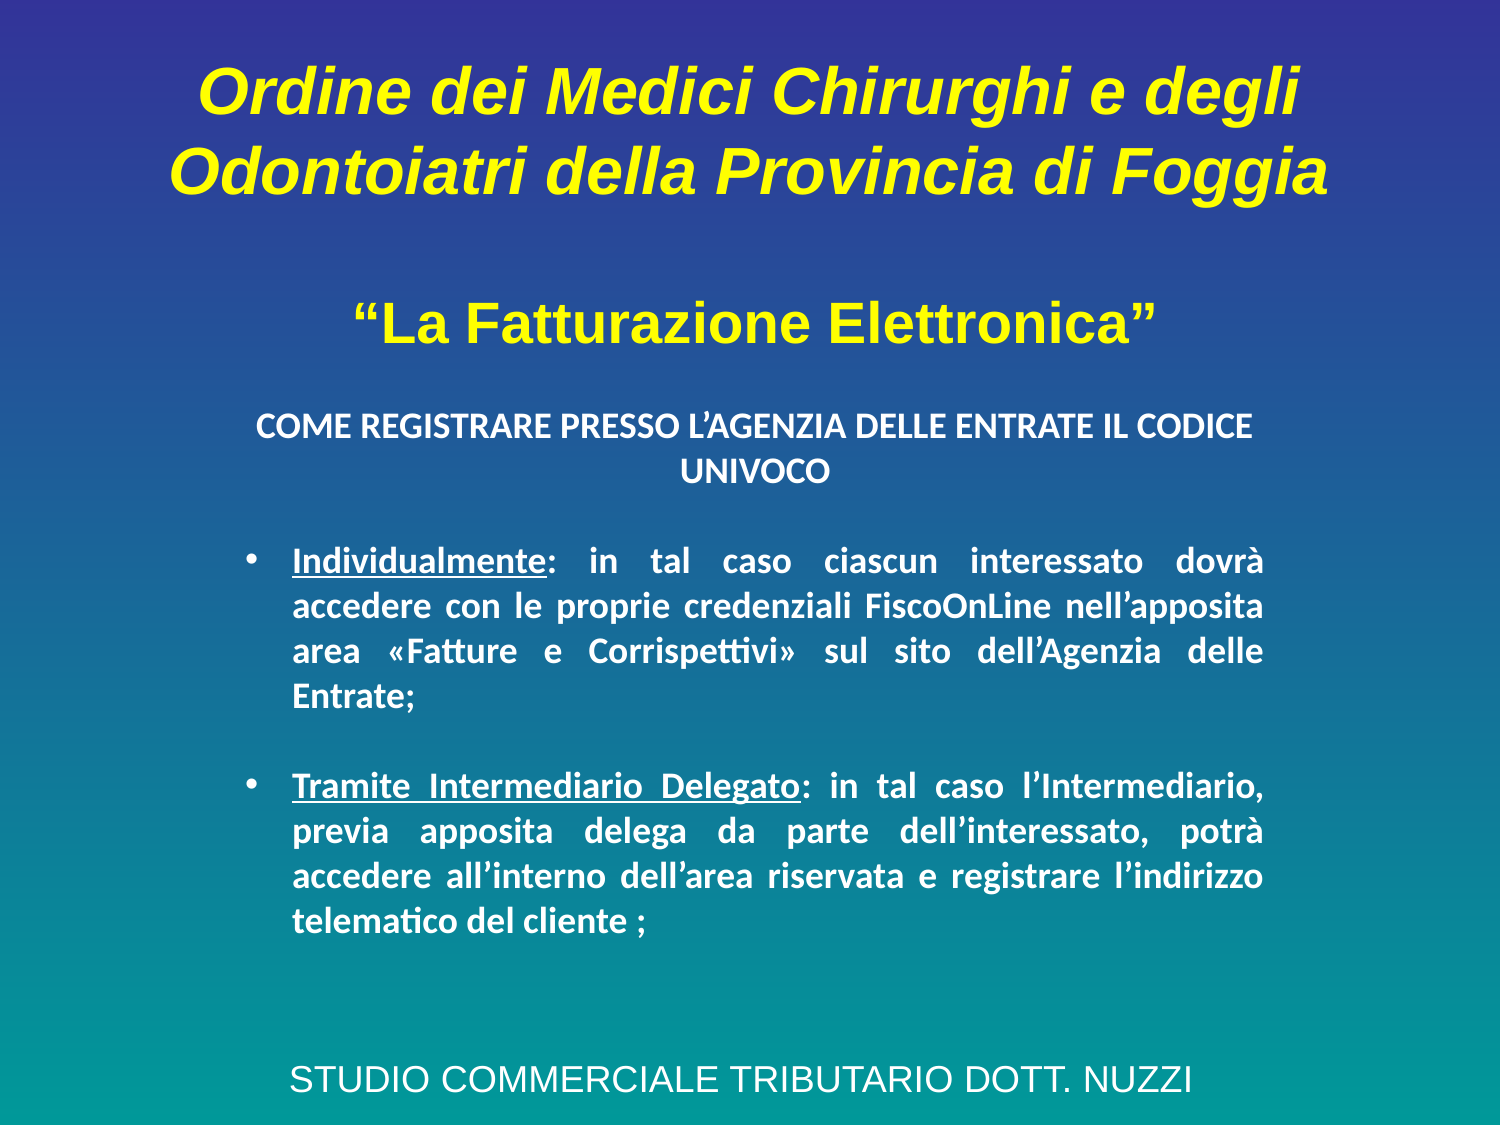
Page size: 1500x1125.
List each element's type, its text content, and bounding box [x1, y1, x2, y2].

subtitle “La Fatturazione Elettronica” COME REGISTRARE PRESSO L’AGENZIA DELLE ENTRATE IL CODICE UNIVOCO Individualmente: in tal caso ciascun interessato dovrà accedere con le proprie credenziali FiscoOnLine nell’apposita area «Fatture e Corrispettivi» sul sito dell’Agenzia delle Entrate; Tramite Intermediario Delegato: in tal caso l’Intermediario, previa apposita delega da parte dell’interessato, potrà accedere all’interno dell’area riservata e registrare l’indirizzo telematico del cliente ; [230, 219, 1281, 988]
title Ordine dei Medici Chirurghi e degli Odontoiatri della Provincia di Foggia [112, 7, 1388, 249]
text_box STUDIO COMMERCIALE TRIBUTARIO DOTT. NUZZI [41, 1047, 1442, 1108]
